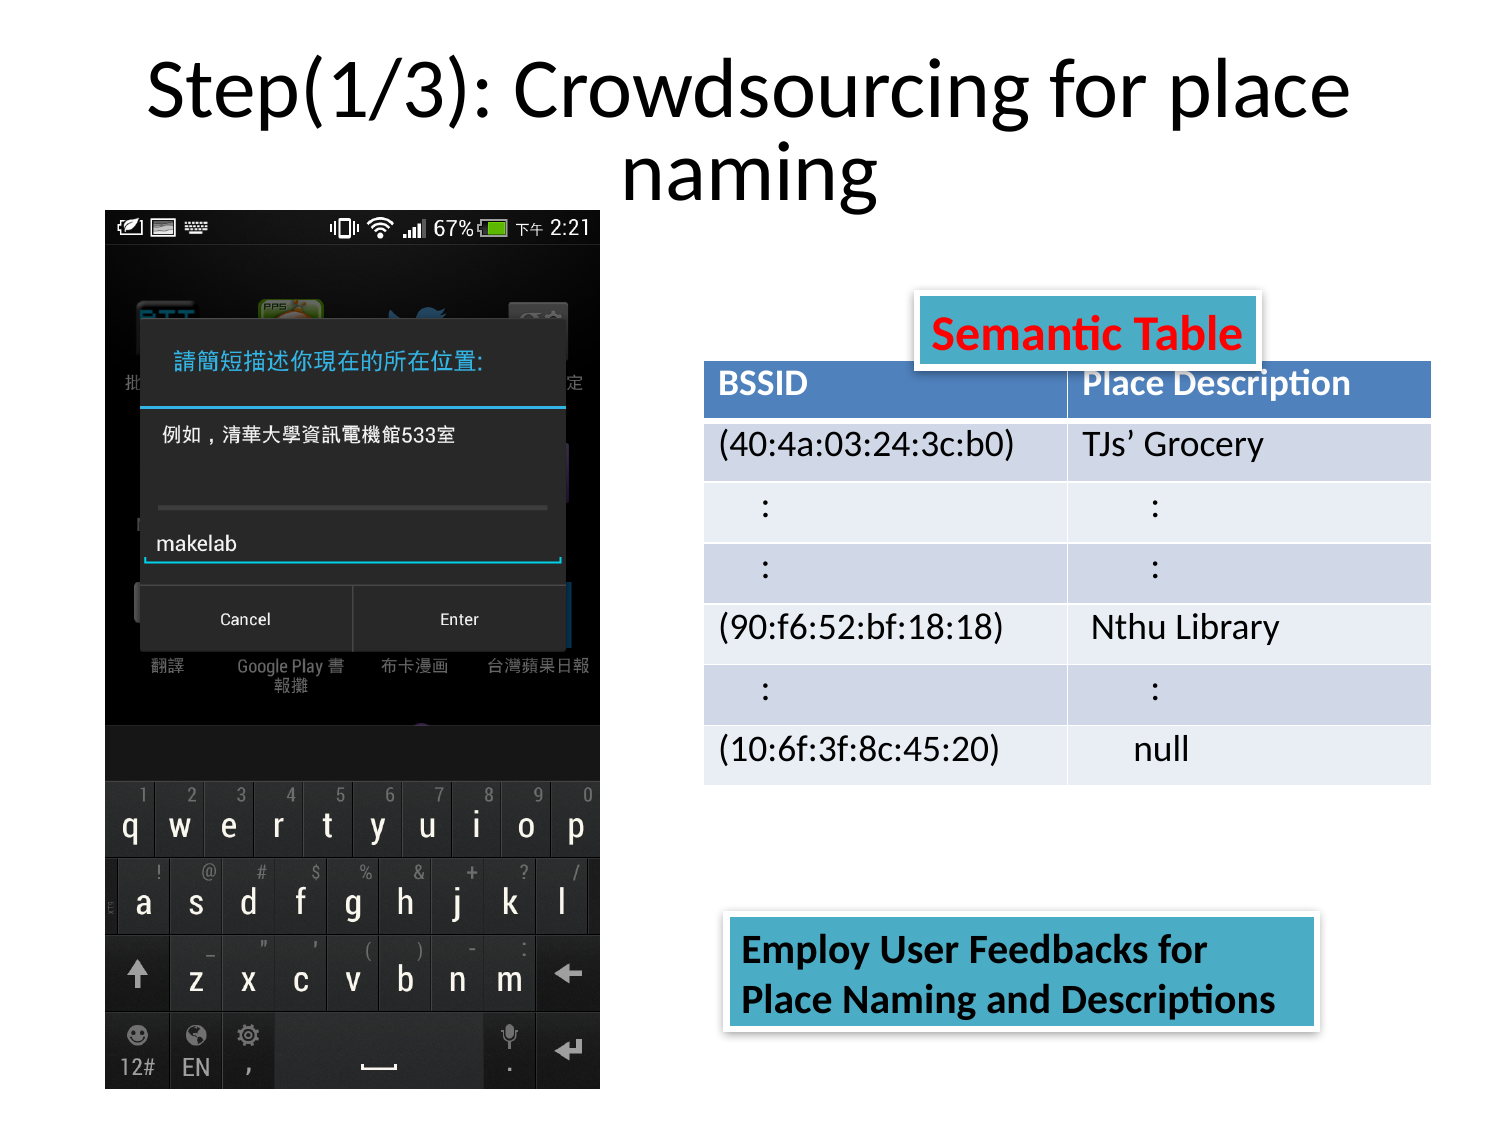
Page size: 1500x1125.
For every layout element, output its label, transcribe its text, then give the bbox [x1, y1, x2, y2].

text_box Step(1/3): Crowdsourcing for place naming [74, 45, 1425, 233]
table_cell : [1068, 544, 1431, 603]
table_cell : [1068, 665, 1431, 725]
table_cell null [1068, 726, 1431, 785]
table_header Place Description [1068, 361, 1431, 418]
table_cell (90:f6:52:bf:18:18) [704, 605, 1067, 664]
picture [105, 210, 600, 1089]
table_cell : [704, 665, 1067, 725]
table_cell Nthu Library [1068, 605, 1431, 664]
table_cell : [1068, 483, 1431, 542]
table_cell (40:4a:03:24:3c:b0) [804, 424, 1067, 481]
table_cell : [704, 483, 1067, 542]
table_header BSSID [704, 361, 1067, 418]
text_box Semantic Table [916, 292, 1259, 368]
text_box Employ User Feedbacks for Place Naming and Descriptions [726, 913, 1318, 1029]
table_cell : [704, 544, 1067, 603]
picture [702, 408, 801, 506]
table_cell (10:6f:3f:8c:45:20) [704, 726, 1067, 785]
table_cell TJs’ Grocery [1068, 424, 1431, 481]
